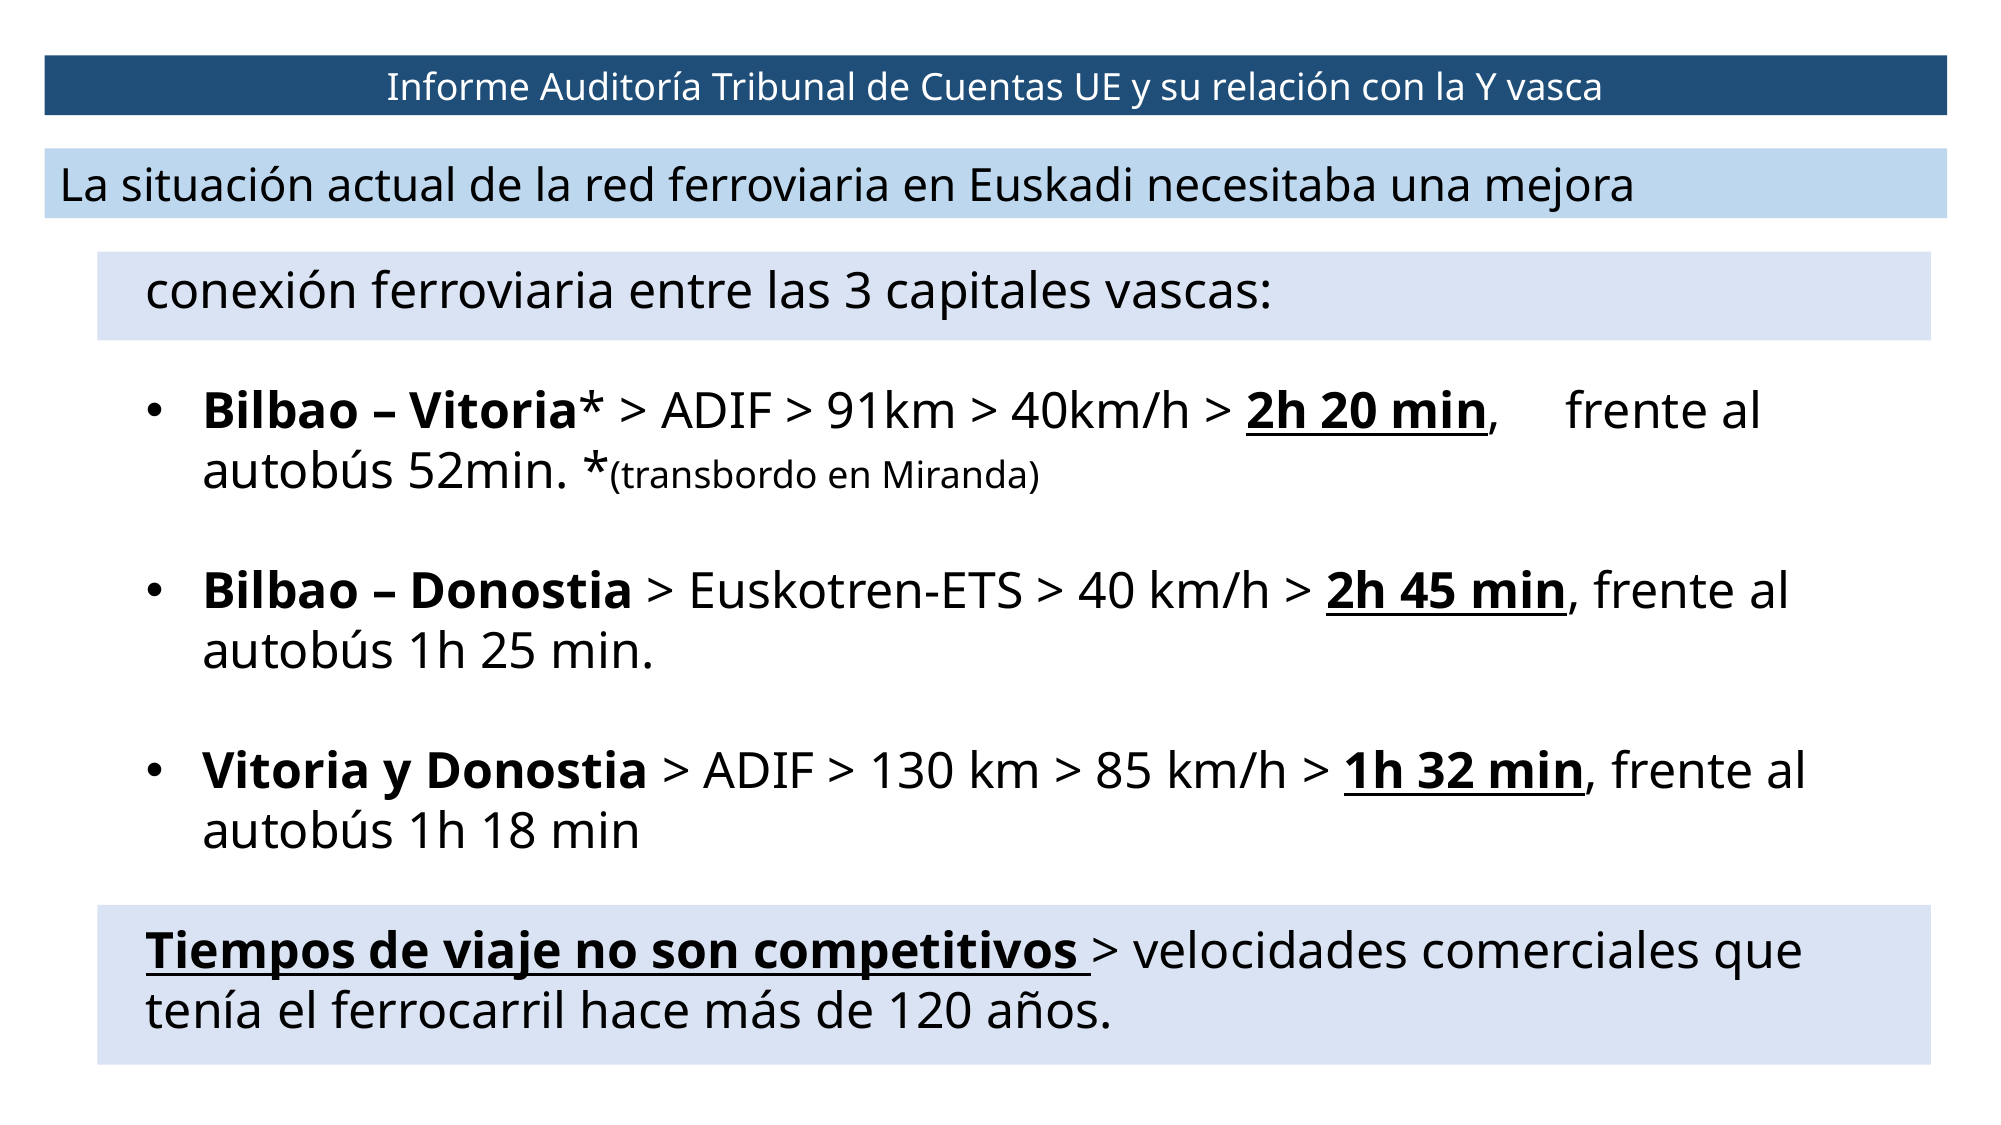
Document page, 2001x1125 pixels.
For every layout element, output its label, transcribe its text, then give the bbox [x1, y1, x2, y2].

text_box Informe Auditoría Tribunal de Cuentas UE y su relación con la Y vasca [44, 55, 1948, 116]
text_box [96, 904, 1932, 1066]
text_box La situación actual de la red ferroviaria en Euskadi necesitaba una mejora [44, 148, 1948, 219]
text_box conexión ferroviaria entre las 3 capitales vascas: Bilbao – Vitoria* > ADIF > 91km > 40km/h > 2h 20 min, frente al autobús 52min. *(transbordo en Miranda) Bilbao – Donostia > Euskotren-ETS > 40 km/h > 2h 45 min, frente al autobús 1h 25 min. Vitoria y Donostia > ADIF > 130 km > 85 km/h > 1h 32 min, frente al autobús 1h 18 min Tiempos de viaje no son competitivos > velocidades comerciales que tenía el ferrocarril hace más de 120 años. [131, 251, 1931, 1047]
text_box [96, 250, 1932, 341]
